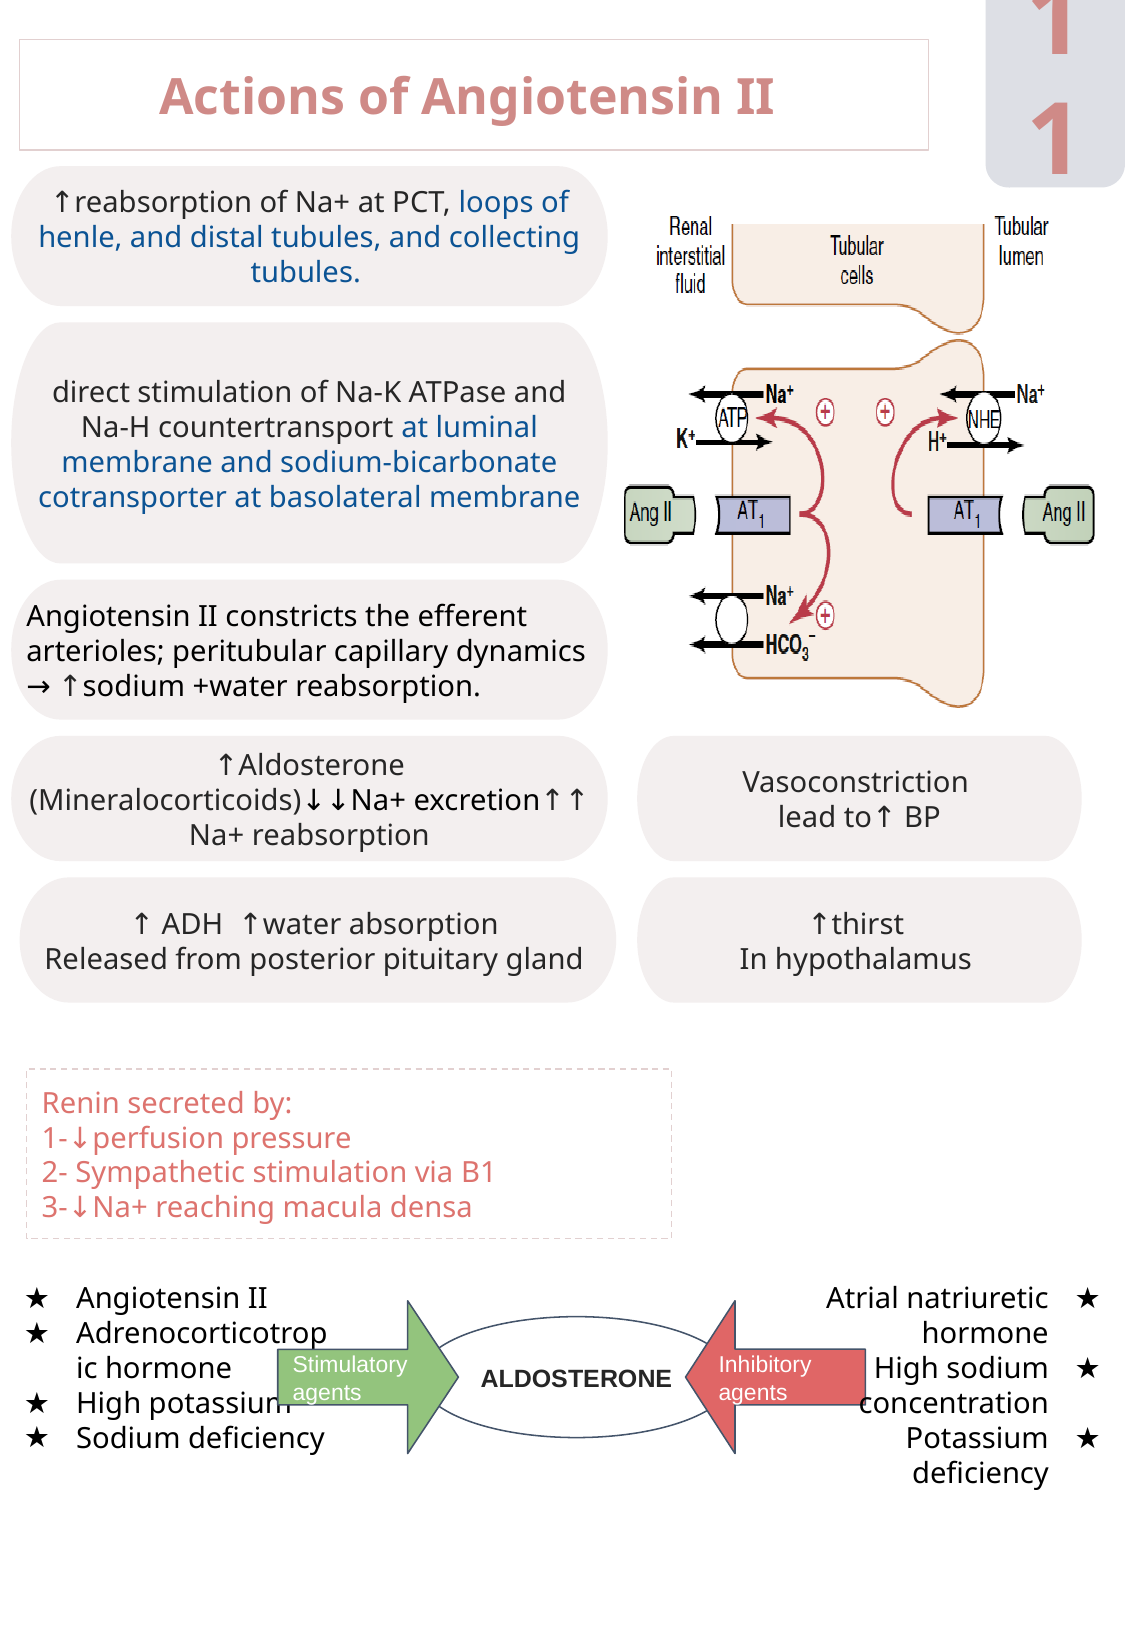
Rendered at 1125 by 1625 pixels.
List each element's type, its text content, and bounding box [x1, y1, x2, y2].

text_box ↑reabsorption of Na+ at PCT, loops of henle, and distal tubules, and collecting tubules. [11, 166, 603, 307]
text_box Actions of Angiotensin II [19, 39, 929, 150]
text_box Renin secreted by: 1-↓perfusion pressure 2- Sympathetic stimulation via B1 3-↓Na+ reaching macula densa [26, 1068, 672, 1239]
text_box ↑thirst In hypothalamus [637, 877, 1082, 1003]
text_box ↑Aldosterone (Mineralocorticoids)↓↓Na+ excretion↑↑ Na+ reabsorption [11, 735, 608, 862]
text_box 11 [985, 0, 1125, 188]
text_box ALDOSTERONE [440, 1316, 707, 1438]
text_box Angiotensin II Adrenocorticotropic hormone High potassium Sodium deficiency [0, 1264, 347, 1470]
text_box Inhibitory agents [685, 1300, 801, 1454]
text_box Vasoconstriction lead to↑ BP [637, 735, 1082, 862]
text_box Atrial natriuretic hormone High sodium concentration Potassium deficiency [801, 1264, 1125, 1505]
picture [607, 199, 1112, 724]
text_box direct stimulation of Na-K ATPase and Na-H countertransport at luminal membrane and sodium-bicarbonate cotransporter at basolateral membrane [11, 322, 602, 564]
text_box Angiotensin II constricts the efferent arterioles; peritubular capillary dynamics → ↑sodium +water reabsorption. [11, 579, 602, 720]
text_box ↑ ADH ↑water absorption Released from posterior pituitary gland [19, 877, 617, 1003]
text_box Stimulatory agents [277, 1300, 459, 1454]
